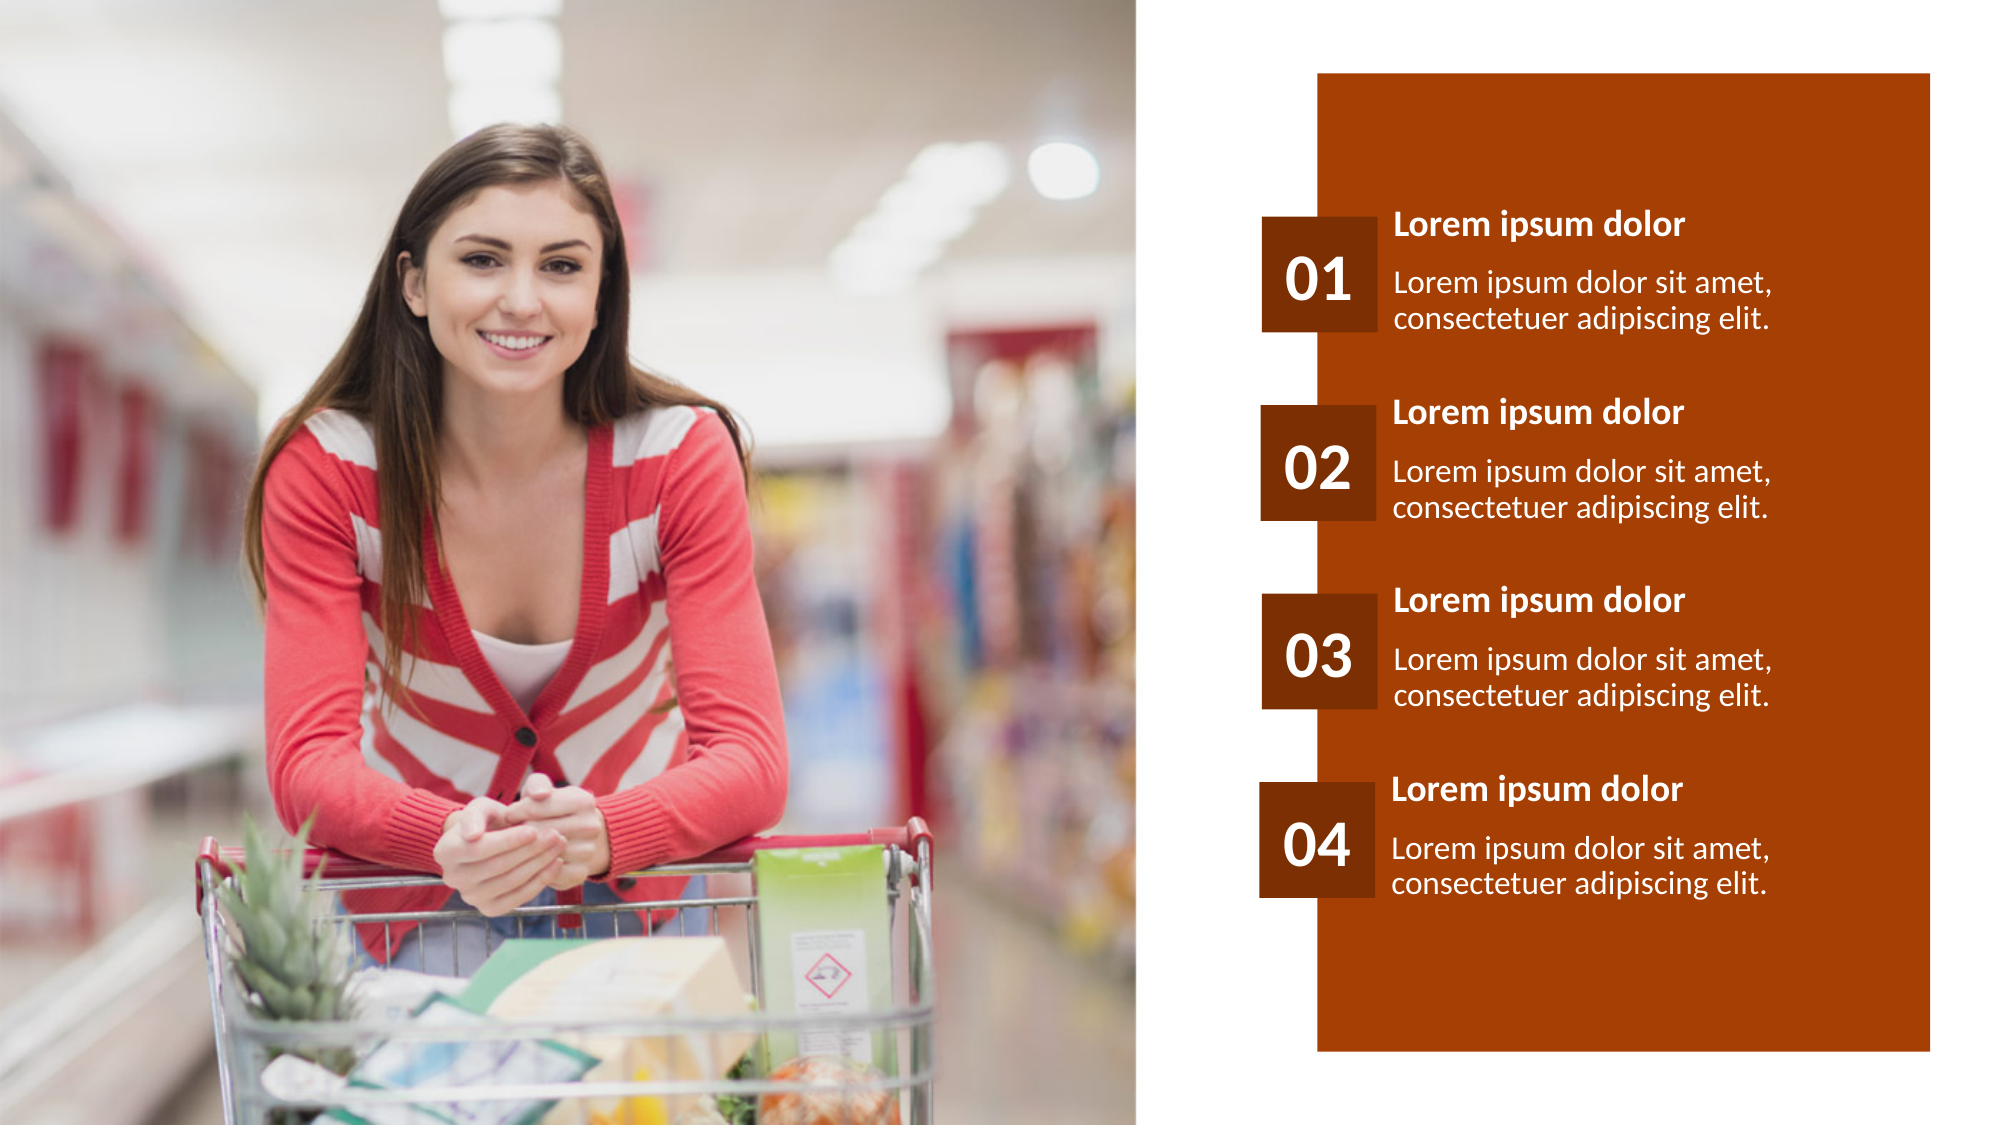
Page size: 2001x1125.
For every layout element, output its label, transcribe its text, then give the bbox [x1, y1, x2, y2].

text_box Lorem ipsum dolor Lorem ipsum dolor sit amet, consectetuer adipiscing elit. [1378, 573, 1956, 734]
text_box 01 [1271, 226, 1369, 322]
text_box [1260, 404, 1377, 522]
text_box 04 [1268, 791, 1367, 887]
text_box [1261, 216, 1379, 333]
text_box 03 [1271, 603, 1369, 699]
text_box [1258, 781, 1376, 899]
text_box [1261, 593, 1379, 710]
text_box Lorem ipsum dolor Lorem ipsum dolor sit amet, consectetuer adipiscing elit. [1377, 384, 1955, 546]
text_box 02 [1269, 415, 1368, 510]
text_box Lorem ipsum dolor Lorem ipsum dolor sit amet, consectetuer adipiscing elit. [1376, 761, 1954, 923]
picture [0, 0, 2001, 1125]
text_box Lorem ipsum dolor Lorem ipsum dolor sit amet, consectetuer adipiscing elit. [1378, 196, 1956, 357]
